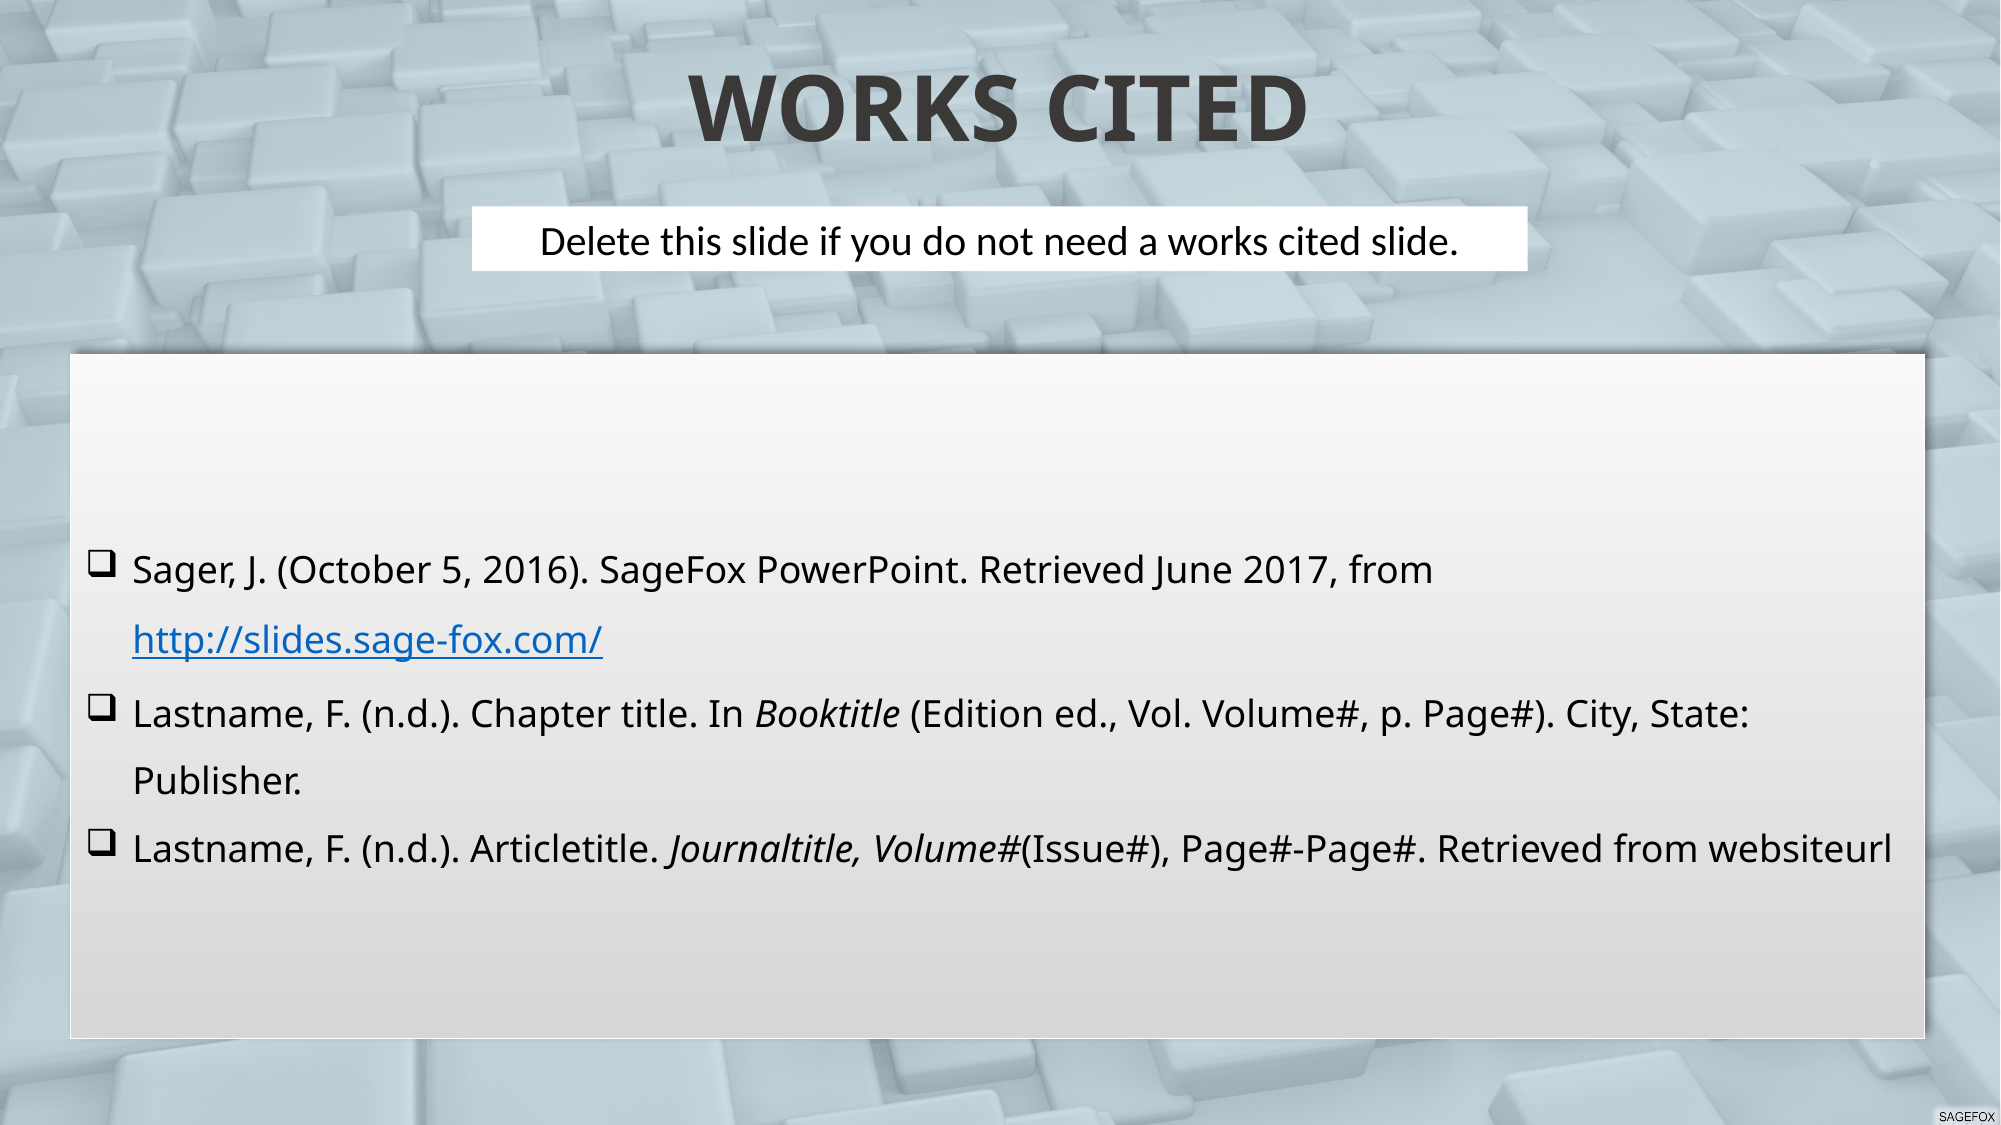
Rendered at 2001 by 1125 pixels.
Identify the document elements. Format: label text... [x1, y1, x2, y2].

text_box Sager, J. (October 5, 2016). SageFox PowerPoint. Retrieved June 2017, from http://slides.sage-fox.com/ Lastname, F. (n.d.). Chapter title. In Booktitle (Edition ed., Vol. Volume#, p. Page#). City, State: Publisher. Lastname, F. (n.d.). Articletitle. Journaltitle, Volume#(Issue#), Page#-Page#. Retrieved from websiteurl [70, 354, 1925, 1039]
text_box WORKS CITED [548, 42, 1452, 167]
picture [1936, 1111, 1997, 1125]
text_box Delete this slide if you do not need a works cited slide. [472, 206, 1528, 272]
